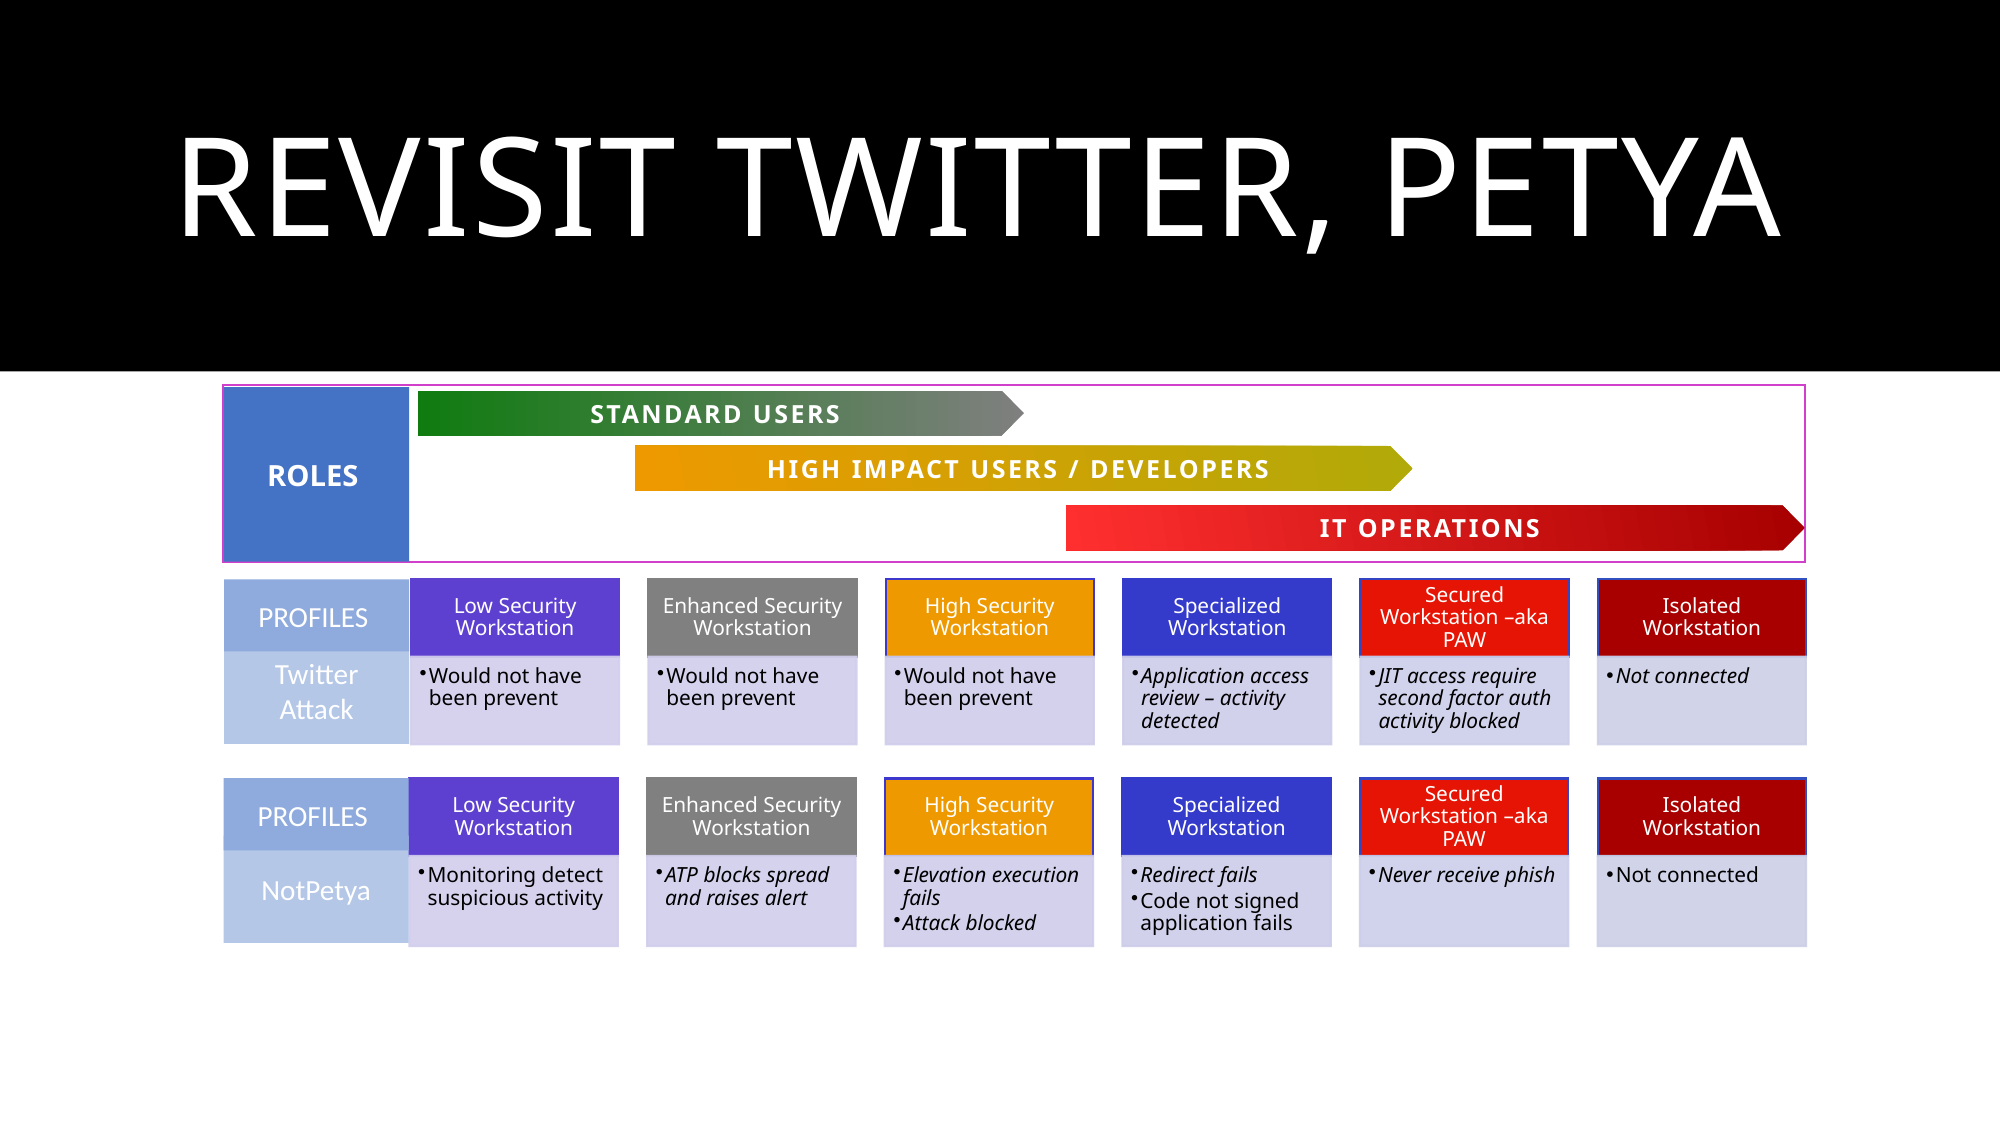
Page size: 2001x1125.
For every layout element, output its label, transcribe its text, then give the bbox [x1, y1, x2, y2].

text_box NotPetya [223, 851, 409, 943]
text_box PROFILES [223, 778, 409, 851]
text_box STANDARD USERS [417, 390, 1025, 437]
text_box ROLES [223, 386, 410, 563]
text_box HIGH IMPACT USERS / DEVELOPERS [634, 445, 1414, 492]
text_box Twitter Attack [224, 652, 410, 744]
text_box IT OPERATIONS [1065, 504, 1791, 513]
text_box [410, 513, 1807, 714]
text_box PROFILES [224, 579, 410, 652]
title Revisit Twitter, Petya [157, 52, 1842, 332]
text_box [409, 714, 1807, 1011]
text_box [222, 384, 1806, 563]
